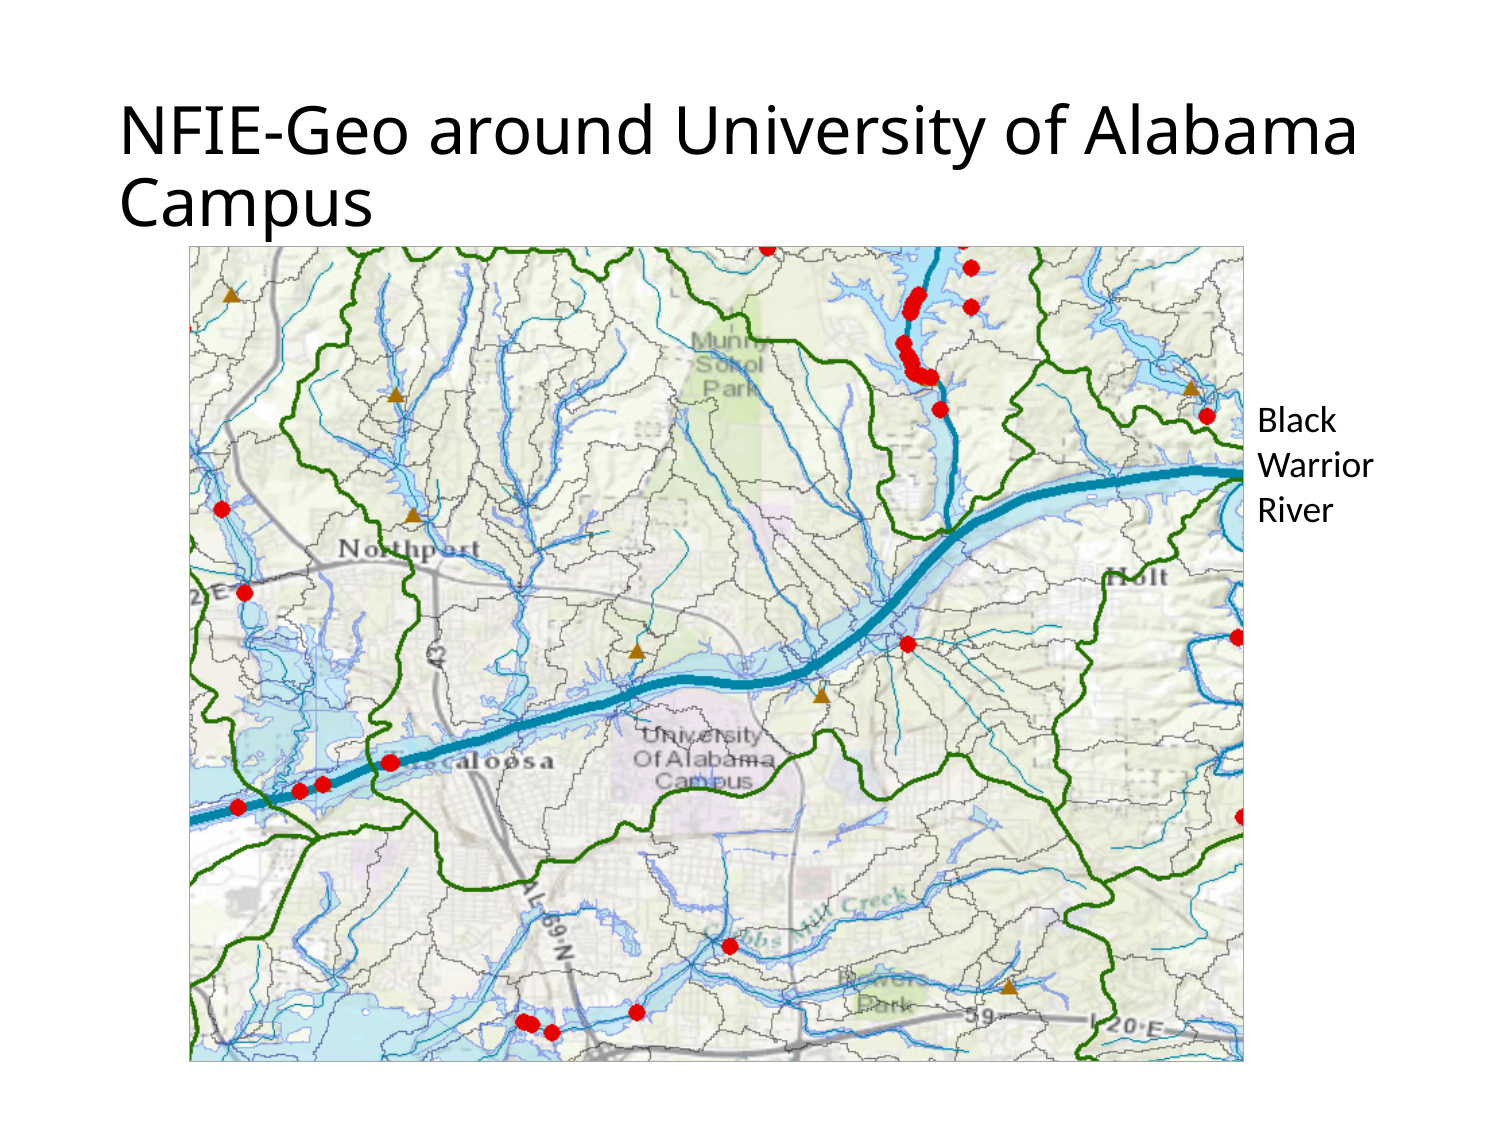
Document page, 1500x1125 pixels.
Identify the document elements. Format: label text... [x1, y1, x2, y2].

picture [1231, 586, 1243, 620]
picture [189, 246, 1243, 1062]
picture [1217, 747, 1243, 773]
text_box Black Warrior River [1243, 388, 1397, 538]
picture [1223, 486, 1243, 549]
title NFIE-Geo around University of Alabama Campus [103, 59, 1460, 278]
